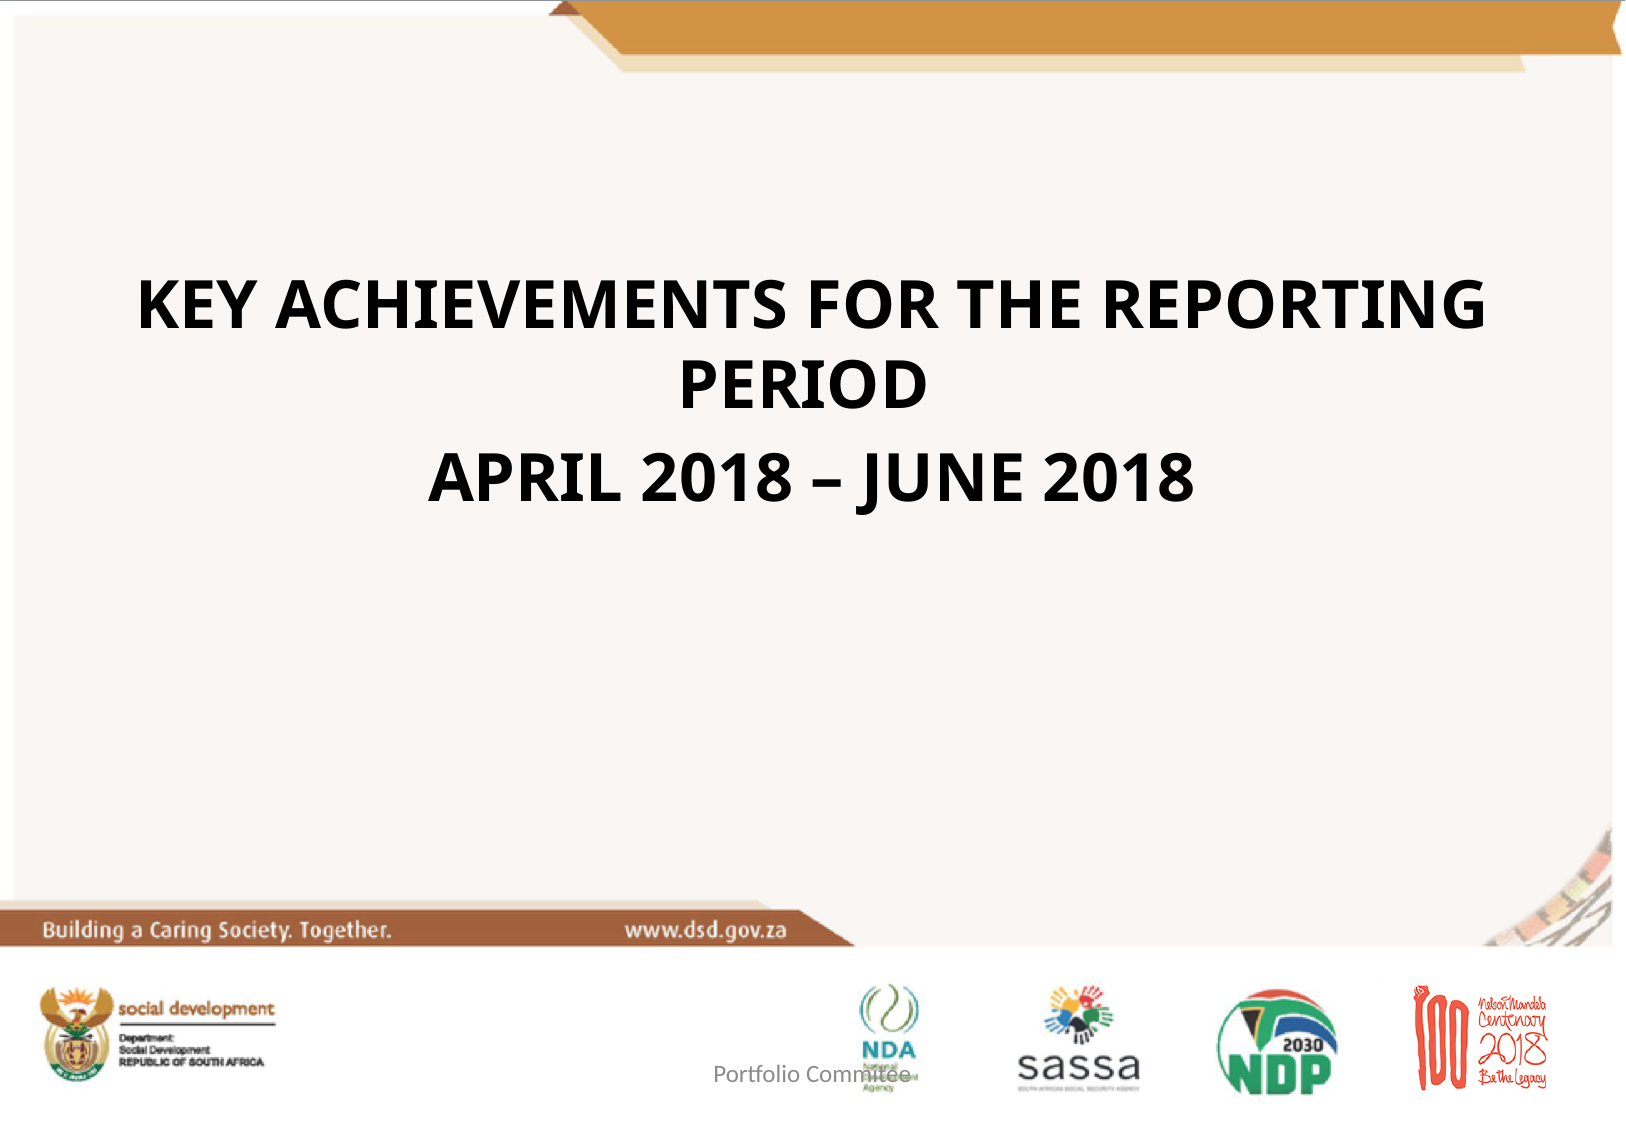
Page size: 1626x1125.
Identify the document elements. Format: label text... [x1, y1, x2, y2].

list [81, 886, 1544, 1005]
text_box KEY ACHIEVEMENTS FOR THE REPORTING PERIOD APRIL 2018 – JUNE 2018 [54, 141, 1571, 886]
title [81, 45, 1544, 141]
footer Portfolio Commitee [555, 1042, 1070, 1103]
picture [0, 0, 1626, 1125]
